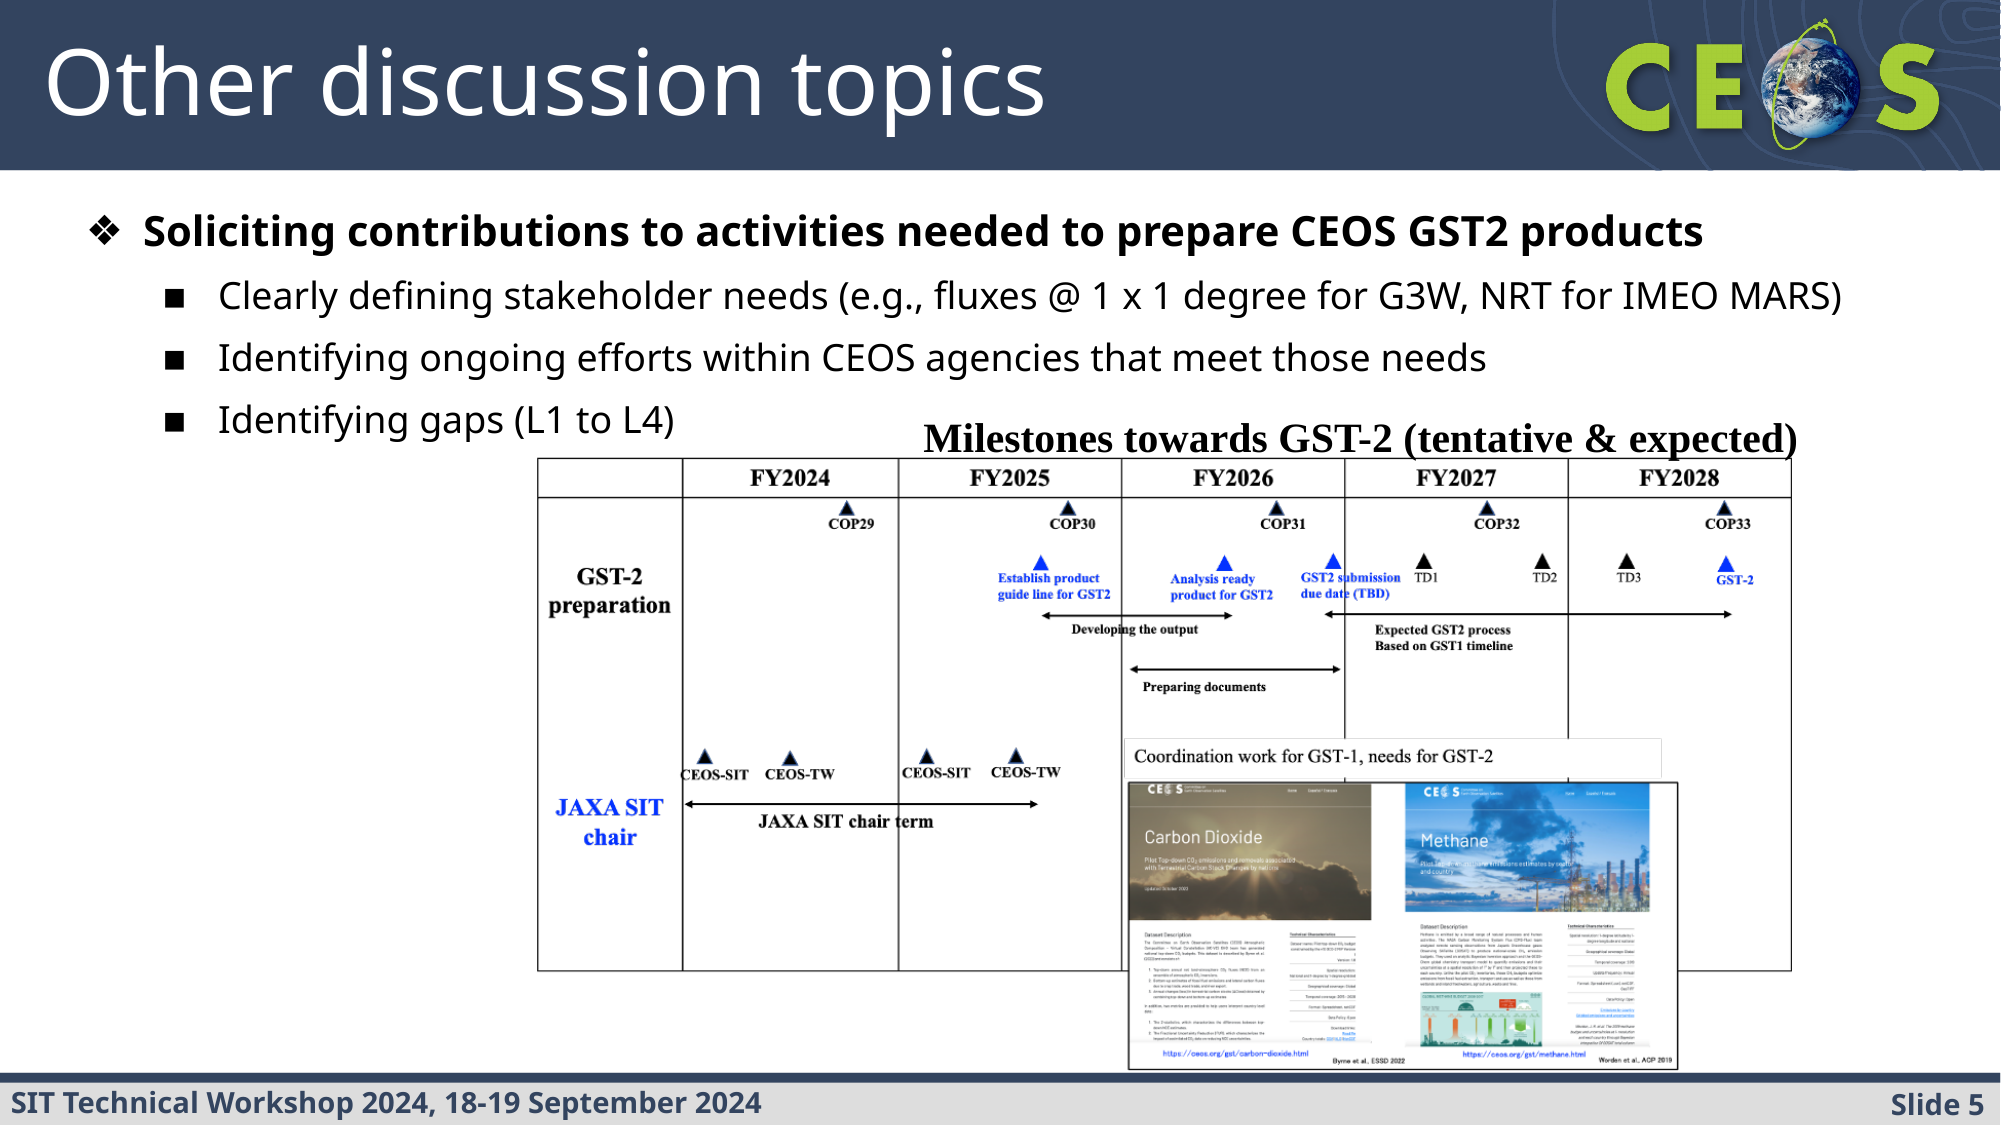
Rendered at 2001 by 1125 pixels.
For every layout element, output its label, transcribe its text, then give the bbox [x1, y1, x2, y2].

list Soliciting contributions to activities needed to prepare CEOS GST2 products Clearly defining stakeholder needs (e.g., fluxes @ 1 x 1 degree for G3W, NRT for IMEO MARS) Identifying ongoing efforts within CEOS agencies that meet those needs Identifying gaps (L1 to L4) [53, 189, 1939, 1021]
title Other discussion topics [28, 28, 1569, 157]
picture [1606, 18, 1939, 150]
text_box Milestones towards GST-2 (tentative & expected) [908, 403, 1947, 469]
picture [537, 454, 1794, 1071]
